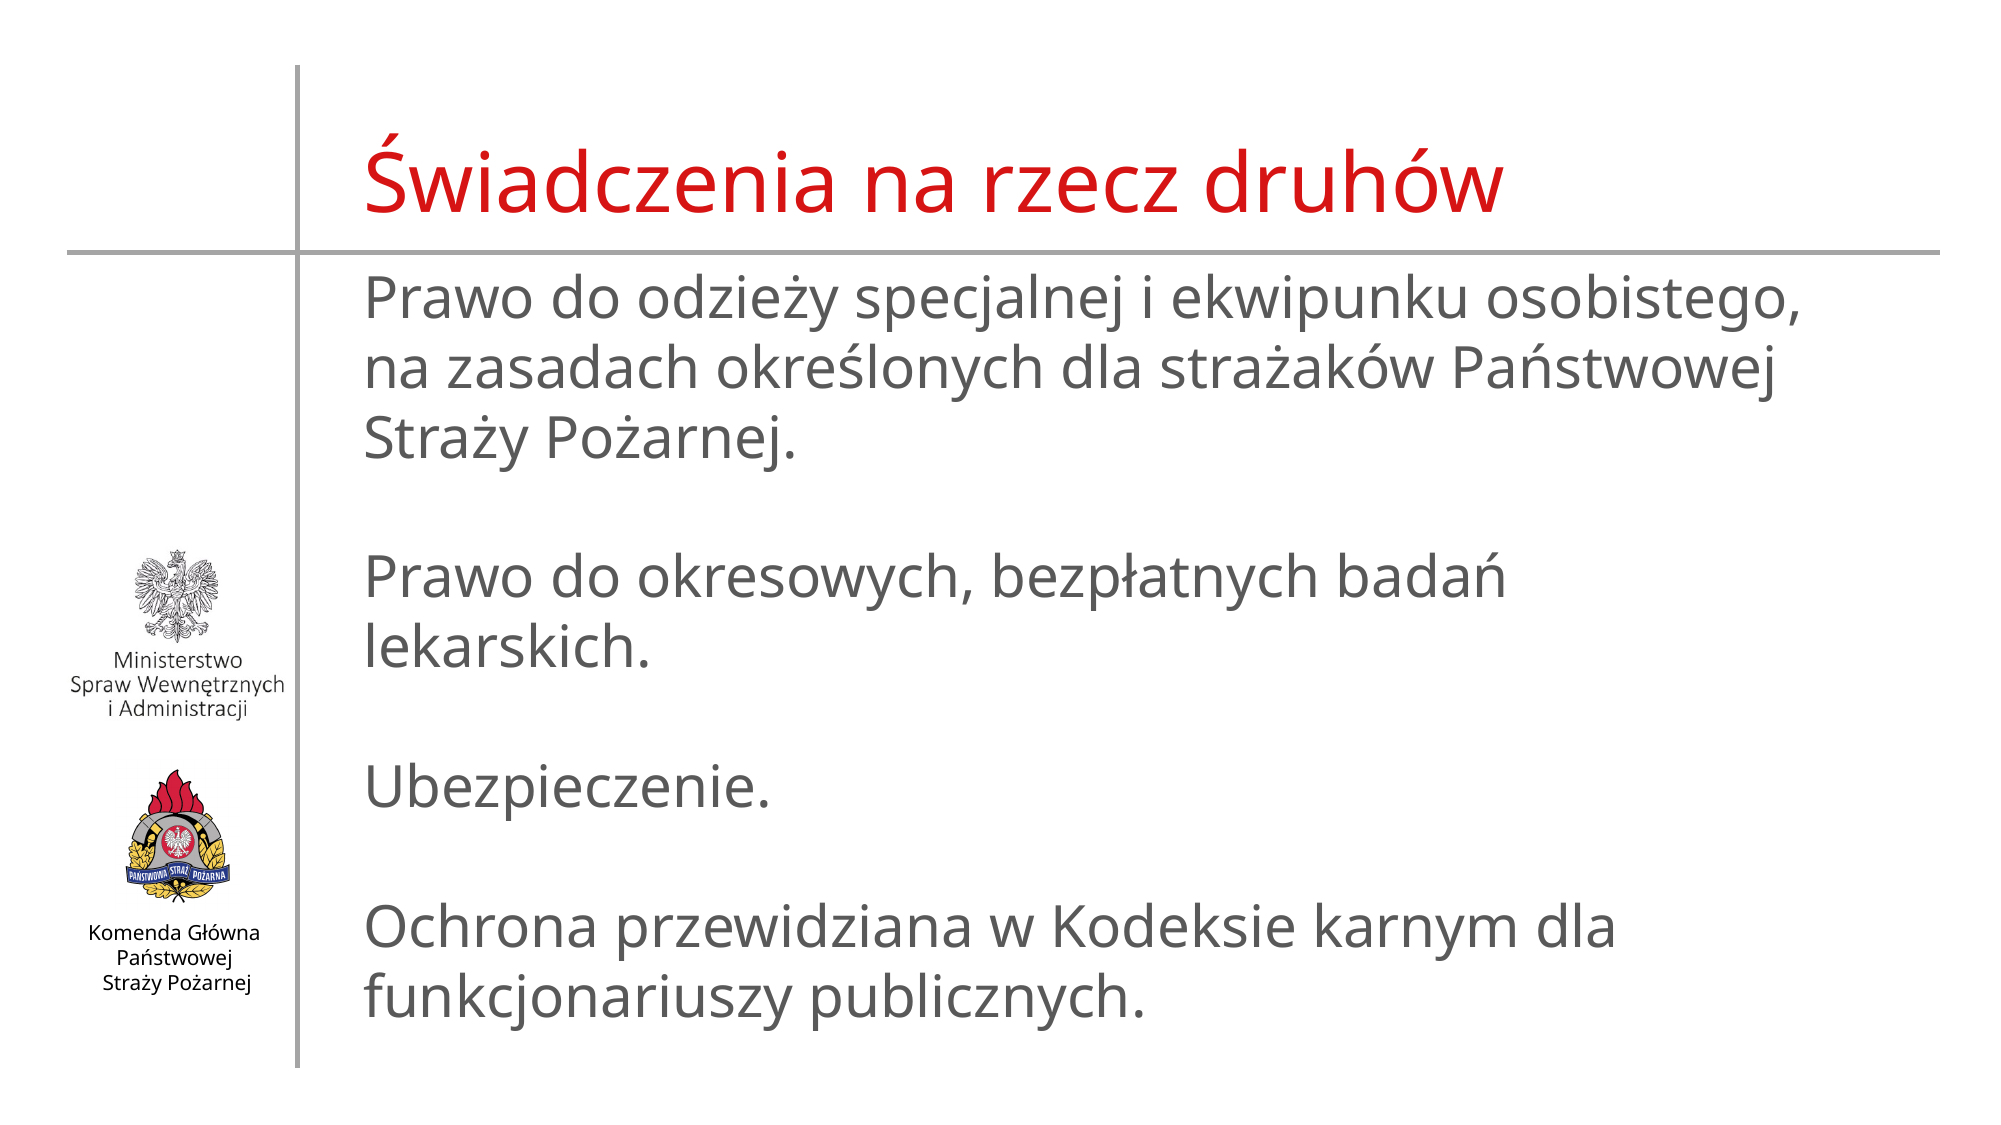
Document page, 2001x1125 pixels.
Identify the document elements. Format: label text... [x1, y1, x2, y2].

text_box Prawo do odzieży specjalnej i ekwipunku osobistego, na zasadach określonych dla strażaków Państwowej Straży Pożarnej. Prawo do okresowych, bezpłatnych badań lekarskich. Ubezpieczenie. Ochrona przewidziana w Kodeksie karnym dla funkcjonariuszy publicznych. [348, 253, 1827, 1100]
picture [66, 545, 288, 729]
picture [115, 759, 240, 913]
text_box Świadczenia na rzecz druhów [348, 121, 1878, 237]
text_box Komenda Główna Państwowej Straży Pożarnej [66, 912, 288, 1002]
